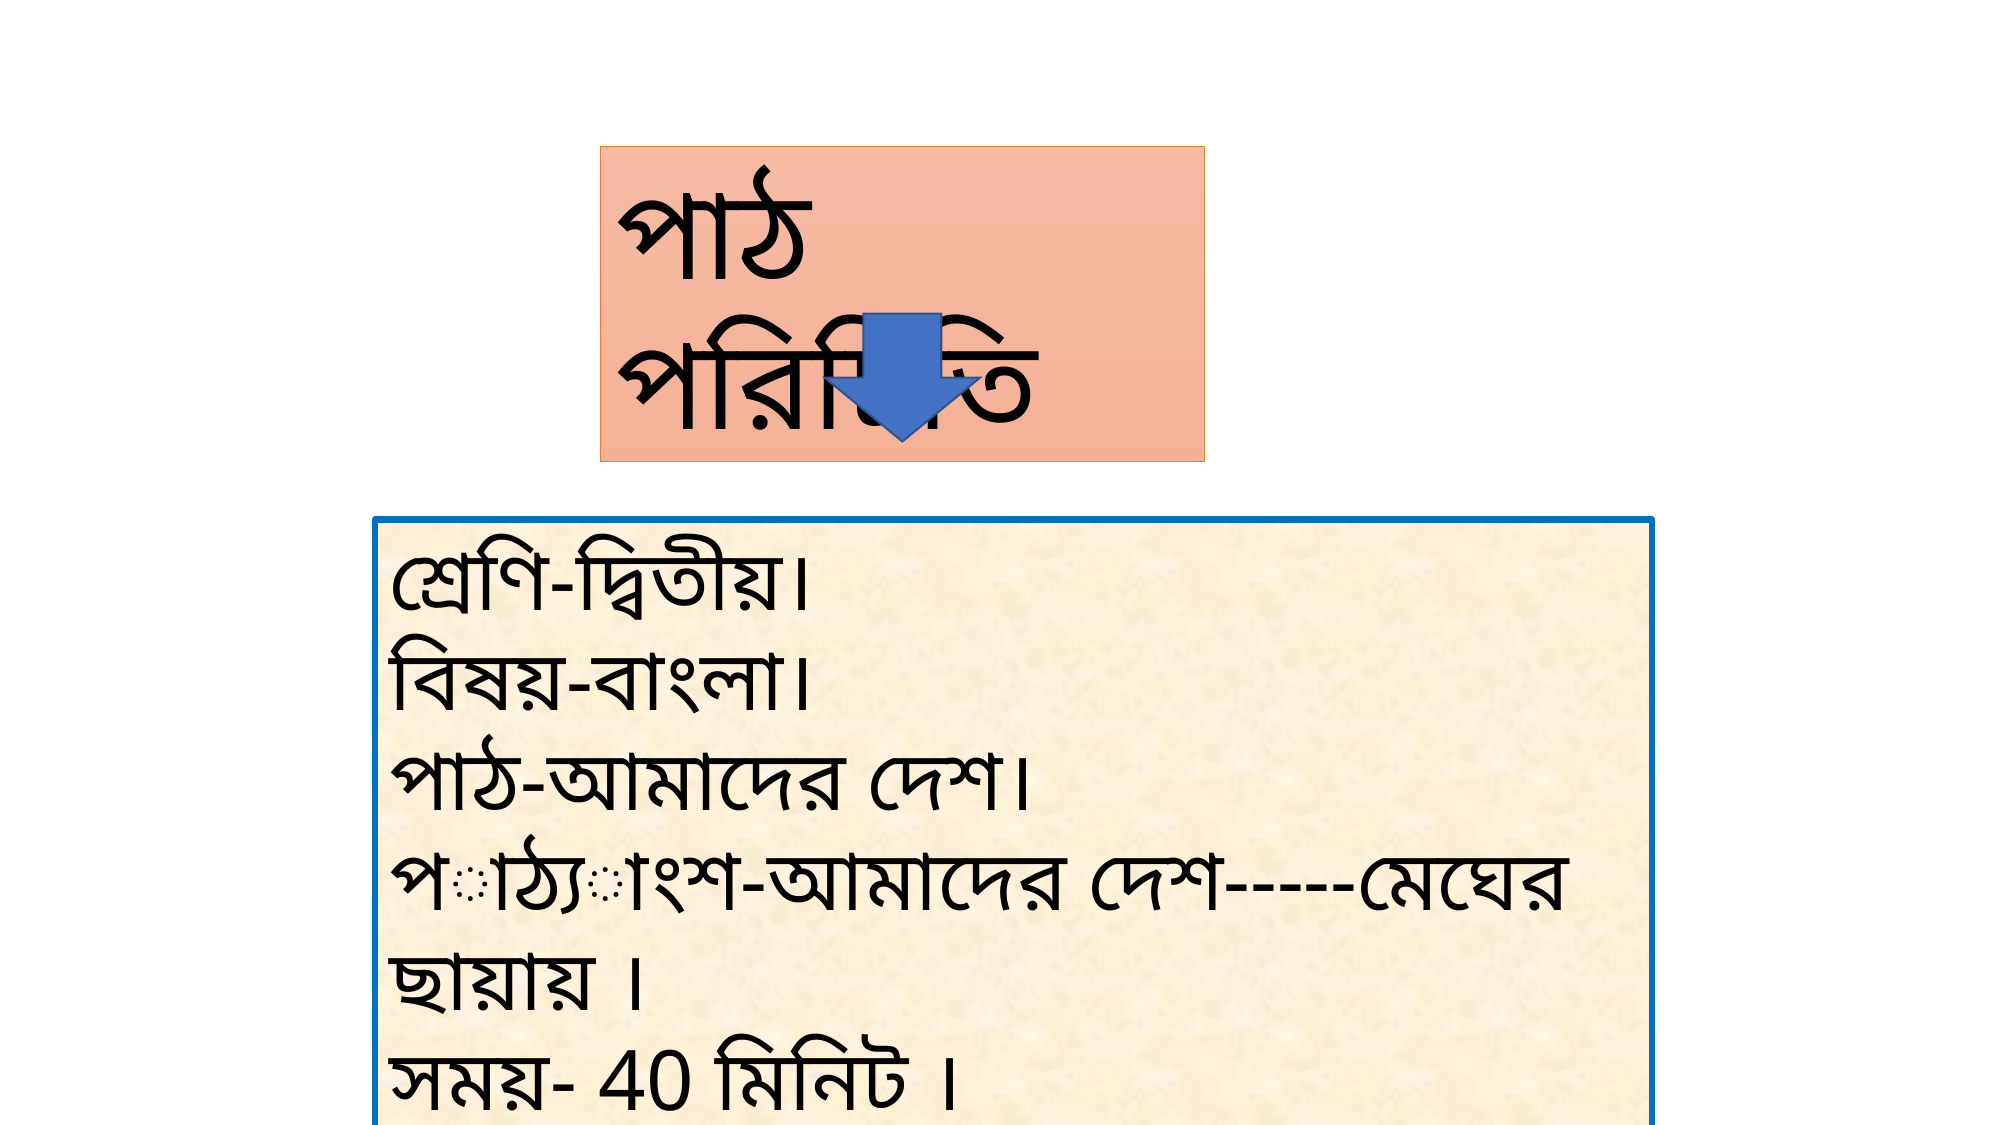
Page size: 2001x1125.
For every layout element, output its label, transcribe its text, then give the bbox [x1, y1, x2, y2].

text_box [821, 312, 984, 443]
text_box পাঠ পরিচিতি [600, 146, 1205, 462]
text_box শ্রেণি-দ্বিতীয়। বিষয়-বাংলা। পাঠ-আমাদের দেশ। পাঠ্যাংশ-আমাদের দেশ-----মেঘের ছায়ায় । সময়- 40 মিনিট । [374, 519, 1652, 1125]
